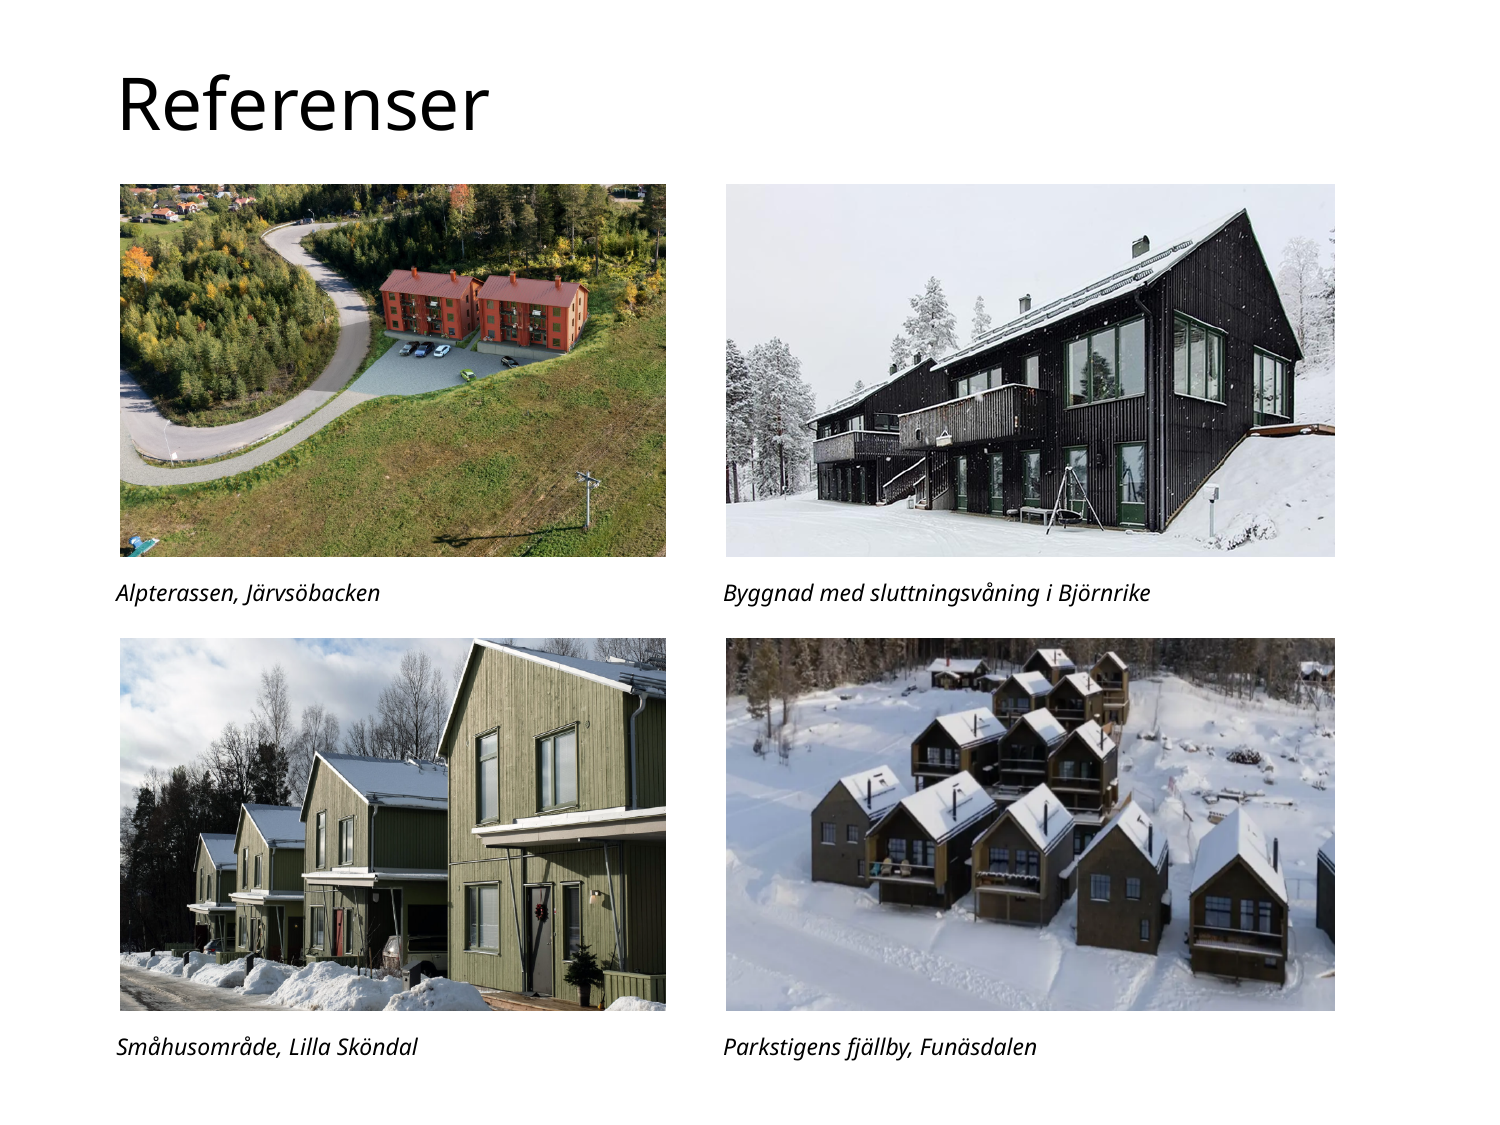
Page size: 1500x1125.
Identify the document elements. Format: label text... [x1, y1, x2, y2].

picture [726, 184, 1335, 557]
picture [726, 638, 1335, 1012]
picture [120, 184, 666, 557]
picture [120, 638, 666, 1012]
text_box Alpterassen, Järvsöbacken [101, 566, 546, 614]
text_box Småhusområde, Lilla Sköndal [101, 1021, 546, 1068]
text_box Referenser [101, 50, 1378, 153]
text_box Parkstigens fjällby, Funäsdalen [708, 1021, 1339, 1068]
text_box Byggnad med sluttningsvåning i Björnrike [708, 566, 1339, 614]
